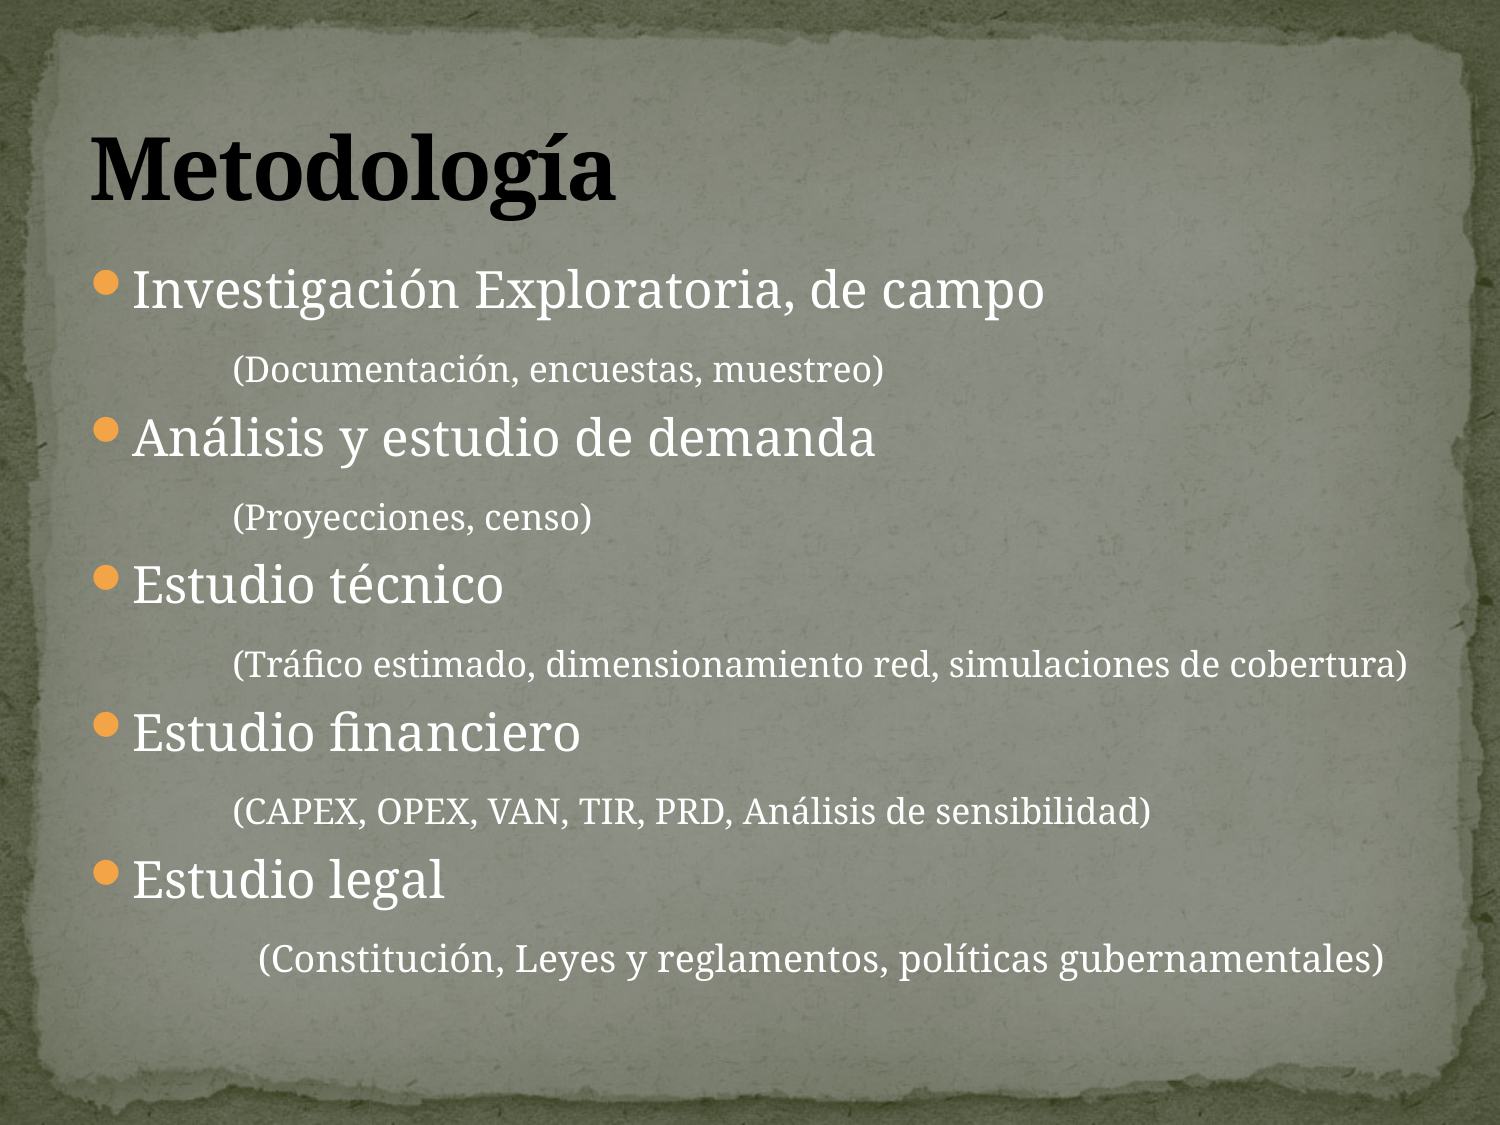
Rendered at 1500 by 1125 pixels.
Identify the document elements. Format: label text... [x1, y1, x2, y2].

list Investigación Exploratoria, de campo (Documentación, encuestas, muestreo) Análisis y estudio de demanda (Proyecciones, censo) Estudio técnico (Tráfico estimado, dimensionamiento red, simulaciones de cobertura) Estudio financiero (CAPEX, OPEX, VAN, TIR, PRD, Análisis de sensibilidad) Estudio legal (Constitución, Leyes y reglamentos, políticas gubernamentales) [75, 249, 1425, 1000]
title Metodología [74, 24, 1425, 225]
